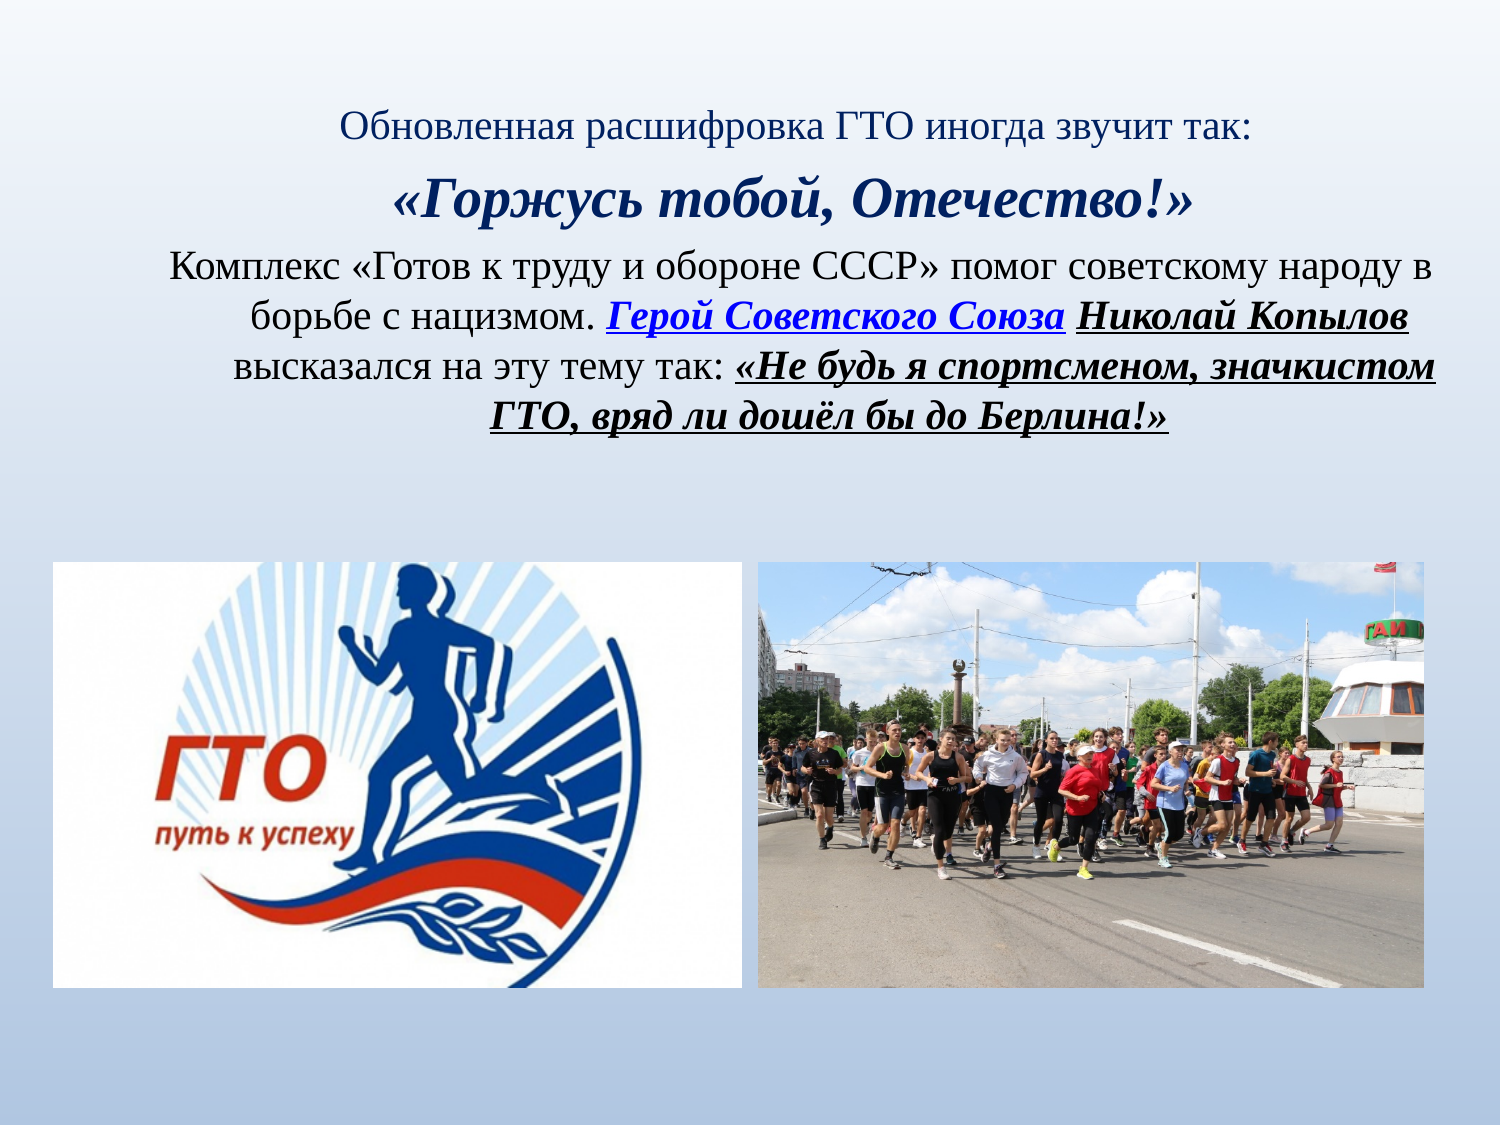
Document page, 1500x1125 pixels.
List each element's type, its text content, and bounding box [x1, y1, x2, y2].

picture [757, 562, 1424, 988]
picture [52, 562, 743, 988]
list Обновленная расшифровка ГТО иногда звучит так: «Горжусь тобой, Отечество!» Комплекс «Готов к труду и обороне СССР» помог советскому народу в борьбе с нацизмом. Герой Советского Союза Николай Копылов высказался на эту тему так: «Не будь я спортсменом, значкистом ГТО, вряд ли дошёл бы до Берлина!» [123, 90, 1479, 829]
